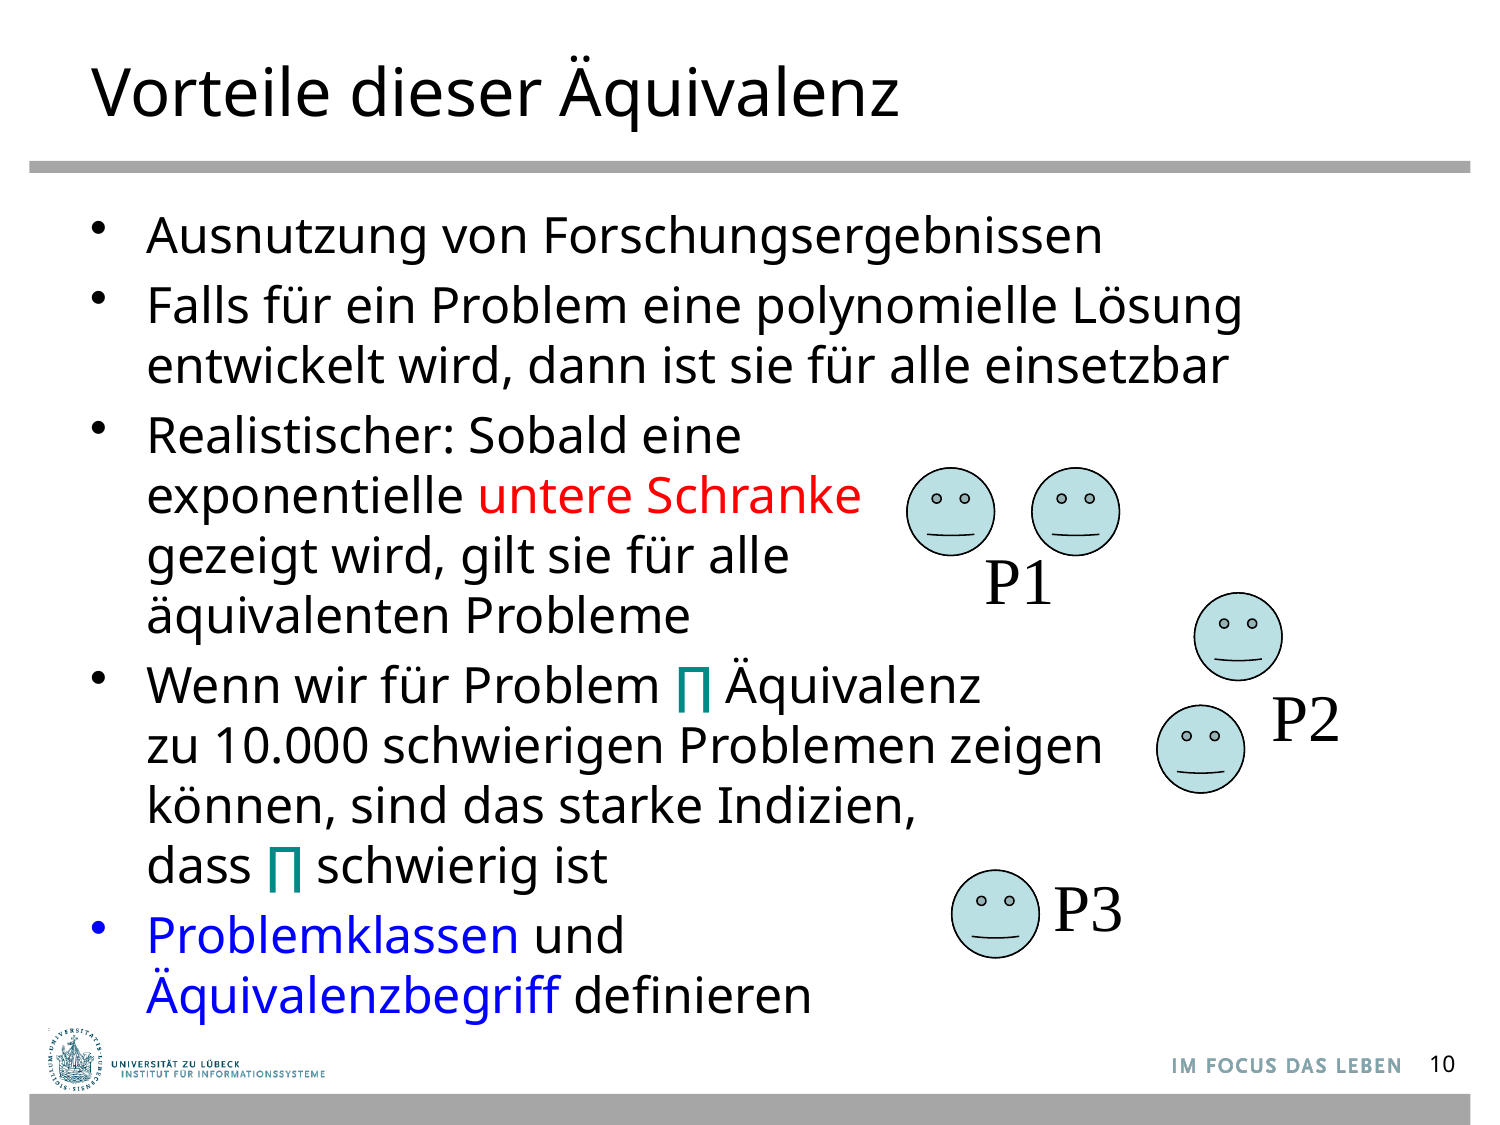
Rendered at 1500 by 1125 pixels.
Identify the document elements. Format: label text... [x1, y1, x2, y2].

text_box [1156, 705, 1245, 793]
title Vorteile dieser Äquivalenz [76, 42, 1427, 126]
text_box P3 [1039, 857, 1140, 953]
picture [1173, 1058, 1305, 1073]
text_box P2 [1256, 667, 1358, 763]
slide_number 10 [1305, 1050, 1471, 1083]
text_box [951, 870, 1040, 958]
text_box [1194, 592, 1282, 681]
text_box [1031, 467, 1120, 556]
list Ausnutzung von Forschungsergebnissen Falls für ein Problem eine polynomielle Lösung entwickelt wird, dann ist sie für alle einsetzbar Realistischer: Sobald eine exponentielle untere Schranke gezeigt wird, gilt sie für alle äquivalenten Probleme Wenn wir für Problem ∏ Äquivalenz zu 10.000 schwierigen Problemen zeigen können, sind das starke Indizien, dass ∏ schwierig ist Problemklassen und Äquivalenzbegriff definieren [75, 196, 1425, 1047]
text_box [906, 467, 995, 556]
text_box P1 [969, 530, 1070, 626]
